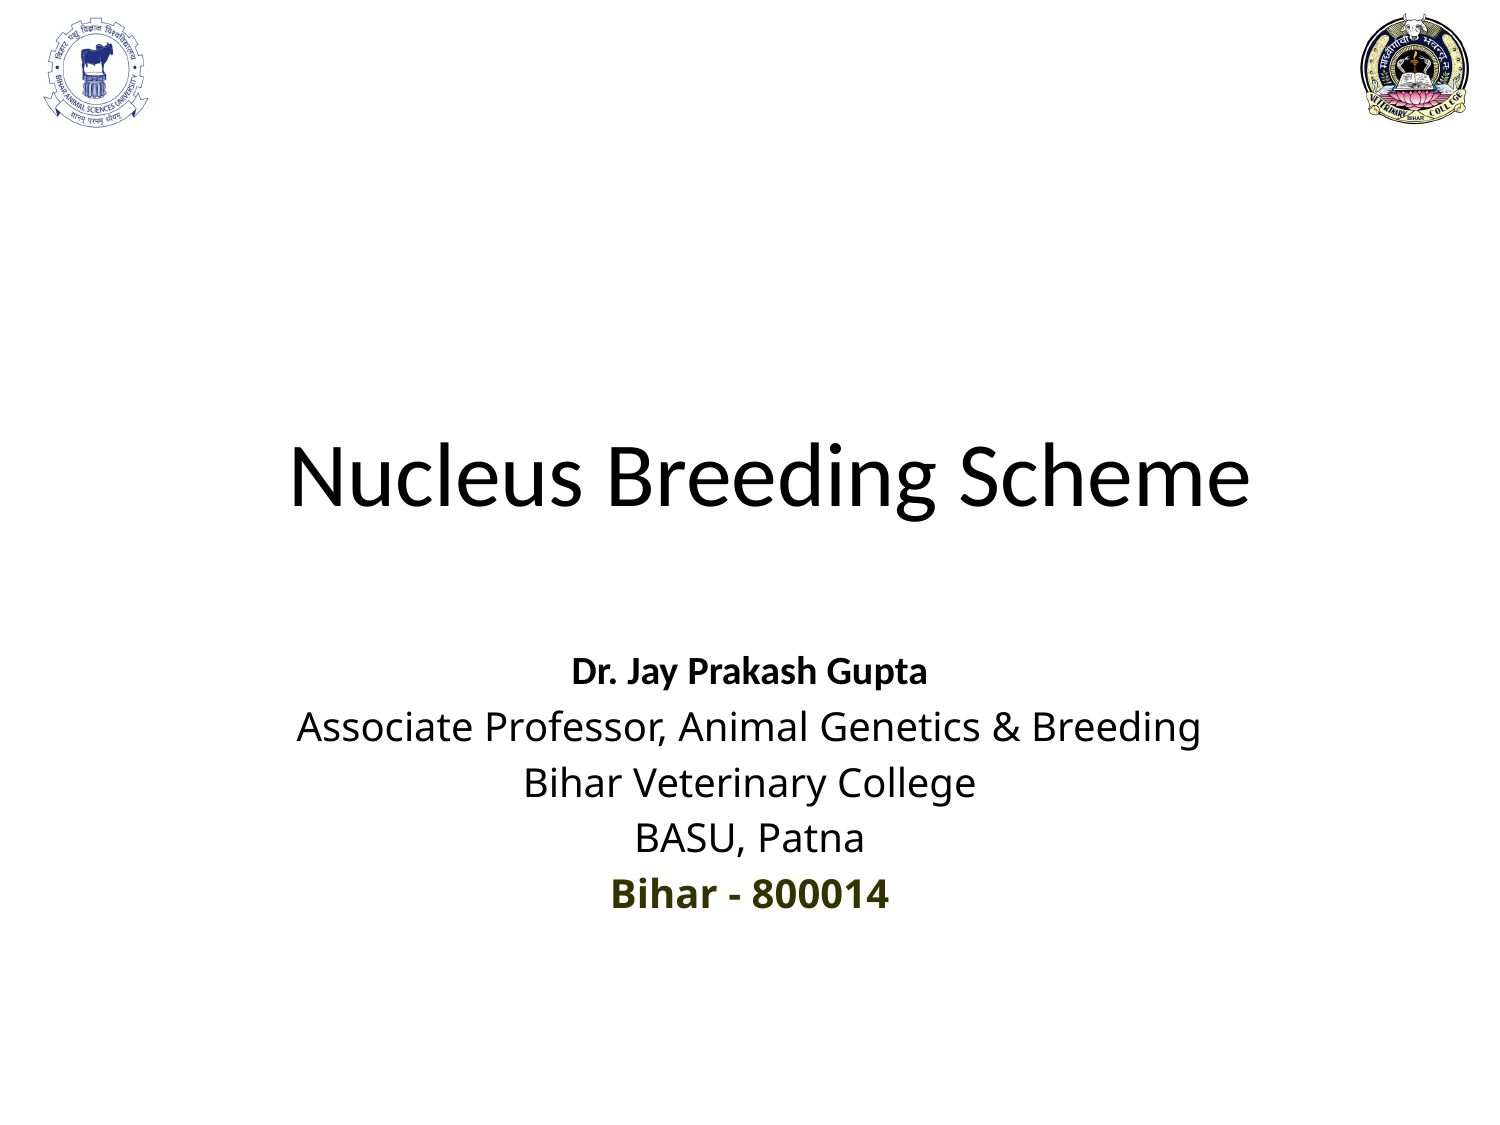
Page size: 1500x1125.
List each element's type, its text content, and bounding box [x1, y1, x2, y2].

title Nucleus Breeding Scheme [112, 349, 1430, 591]
picture [1356, 8, 1473, 126]
picture [31, 8, 160, 138]
subtitle Dr. Jay Prakash Gupta Associate Professor, Animal Genetics & Breeding Bihar Veterinary College BASU, Patna Bihar - 800014 [225, 637, 1275, 925]
